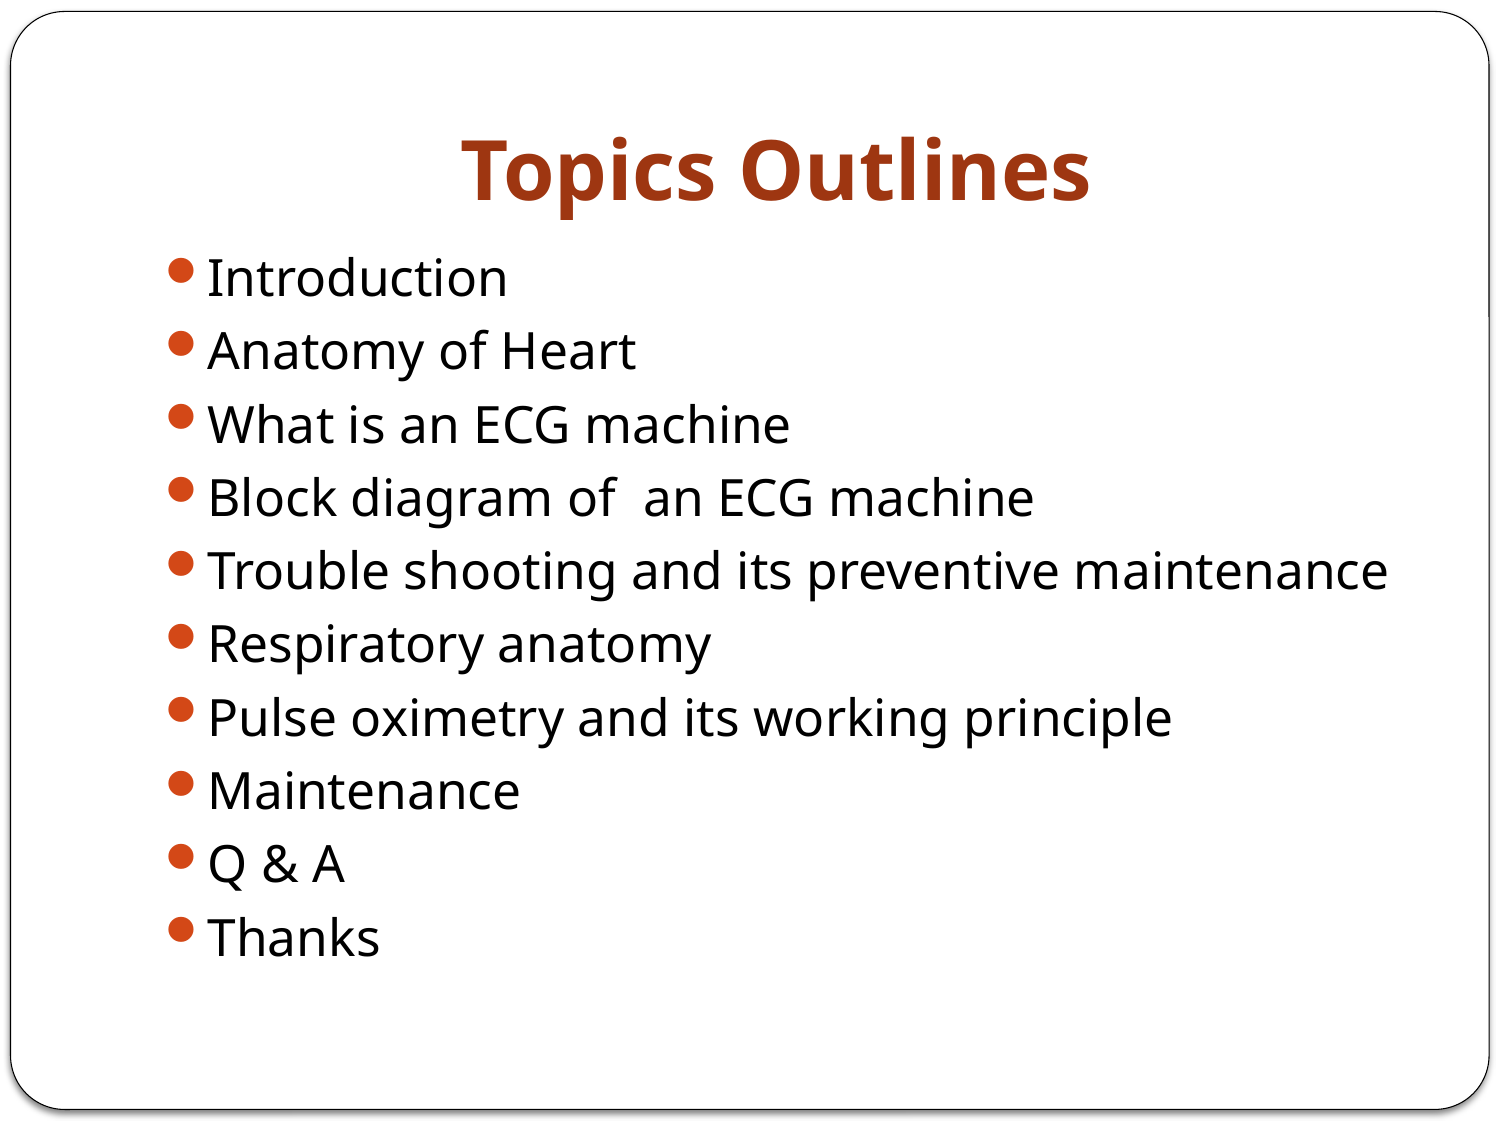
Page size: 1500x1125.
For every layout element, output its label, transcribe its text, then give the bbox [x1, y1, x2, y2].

title Topics Outlines [150, 45, 1425, 233]
list Introduction Anatomy of Heart What is an ECG machine Block diagram of an ECG machine Trouble shooting and its preventive maintenance Respiratory anatomy Pulse oximetry and its working principle Maintenance Q & A Thanks [150, 237, 1425, 988]
